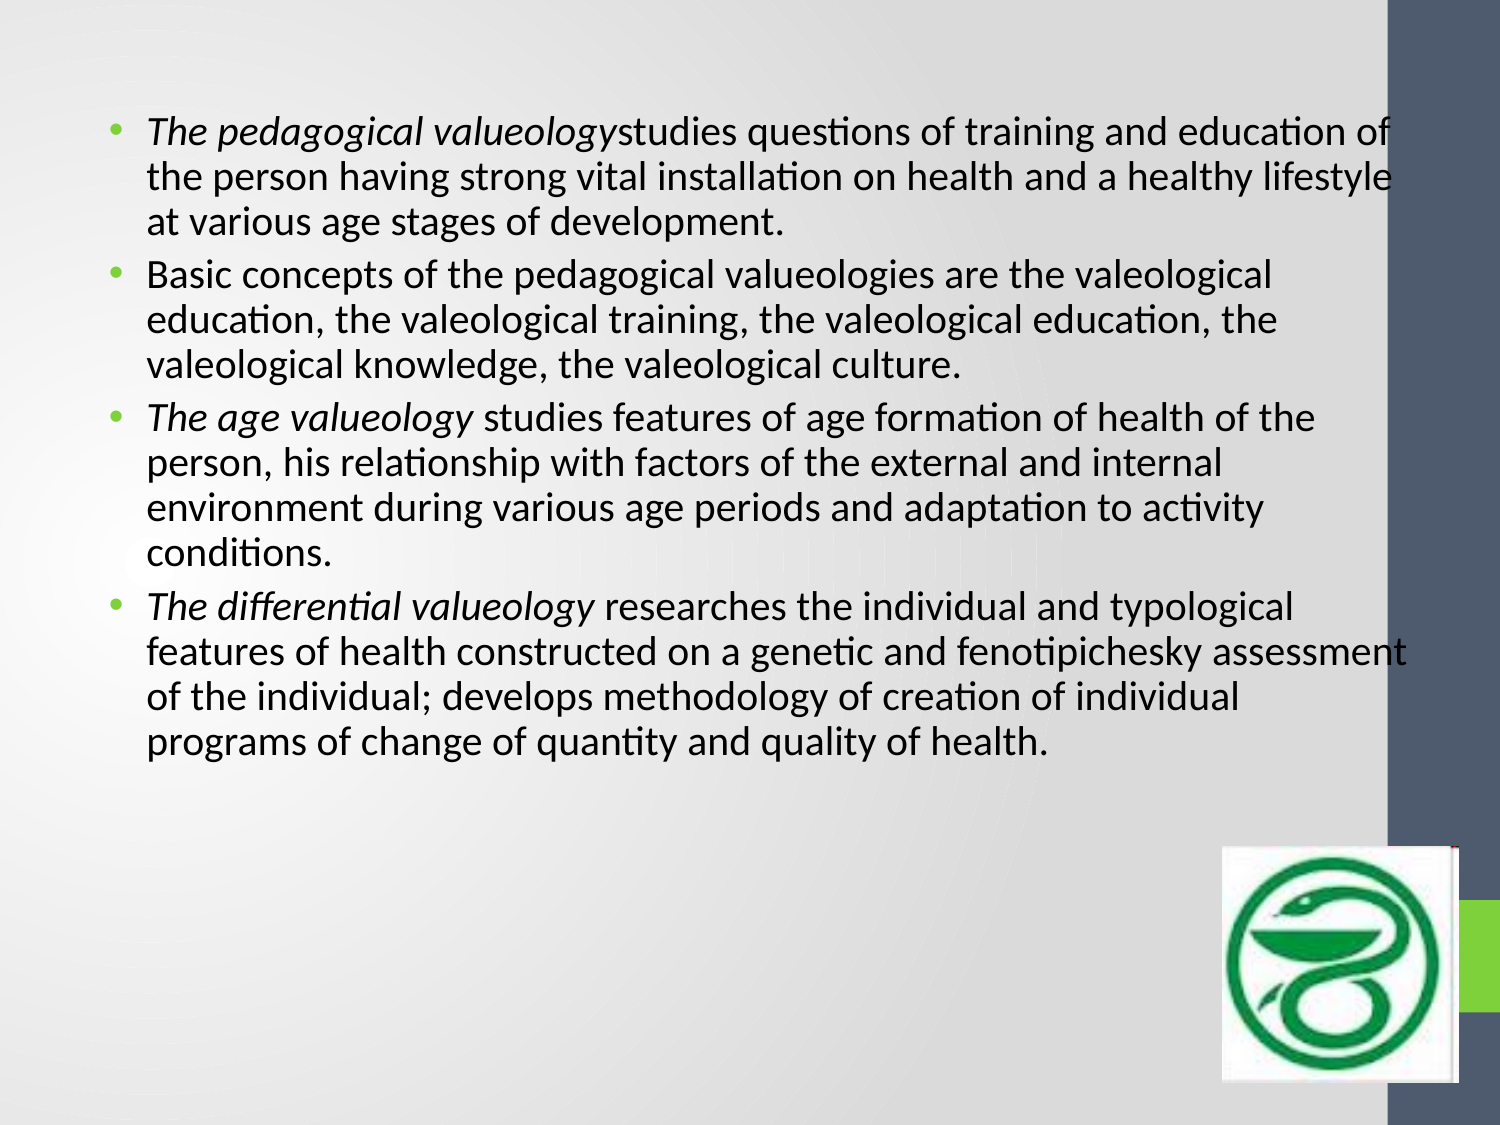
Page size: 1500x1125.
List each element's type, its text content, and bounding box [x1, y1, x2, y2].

list The pedagogical valueologystudies questions of training and education of the person having strong vital installation on health and a healthy lifestyle at various age stages of development. Basic concepts of the pedagogical valueologies are the valeological education, the valeological training, the valeological education, the valeological knowledge, the valeological culture. The age valueology studies features of age formation of health of the person, his relationship with factors of the external and internal environment during various age periods and adaptation to activity conditions. The differential valueology researches the individual and typological features of health constructed on a genetic and fenotipichesky assessment of the individual; develops methodology of creation of individual programs of change of quantity and quality of health. [75, 101, 1425, 1005]
picture [1221, 845, 1460, 1083]
